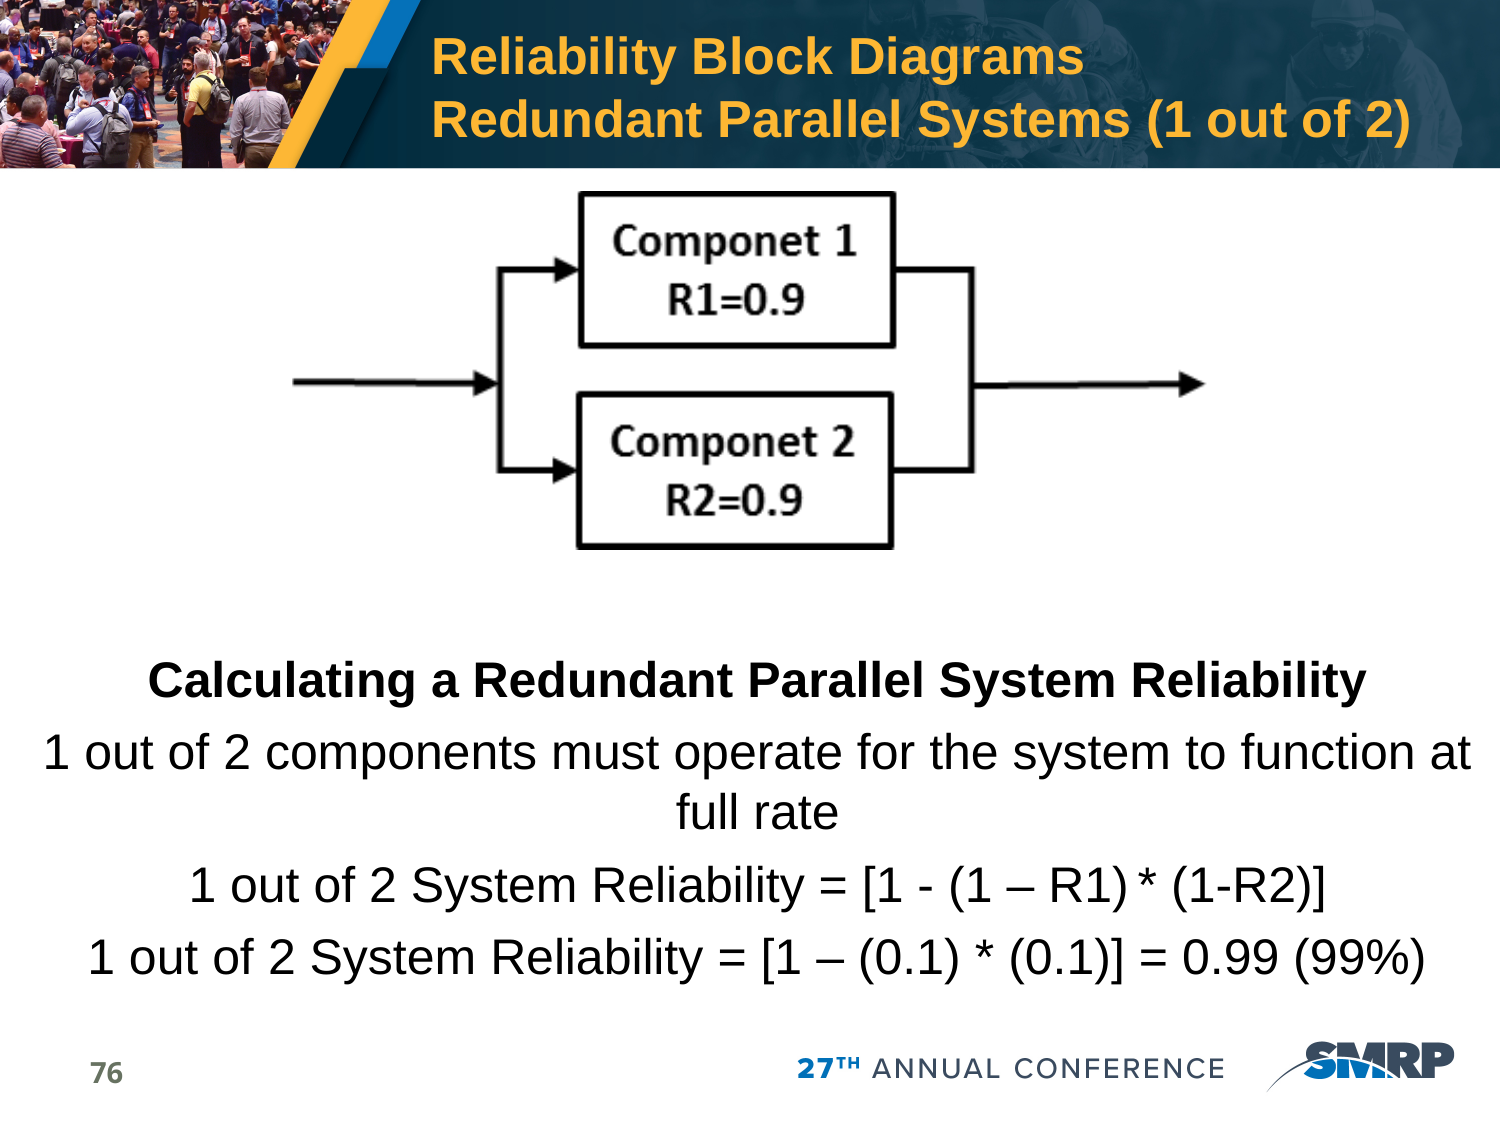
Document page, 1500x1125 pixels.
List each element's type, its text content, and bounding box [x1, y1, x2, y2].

text_box Calculating a Redundant Parallel System Reliability 1 out of 2 components must operate for the system to function at full rate 1 out of 2 System Reliability = [1 - (1 – R1) * (1-R2)] 1 out of 2 System Reliability = [1 – (0.1) * (0.1)] = 0.99 (99%) [7, 639, 1500, 993]
slide_number 76 [75, 1044, 293, 1105]
picture [0, 0, 1500, 1125]
title Reliability Block Diagrams Redundant Parallel Systems (1 out of 2) [416, 14, 1477, 156]
